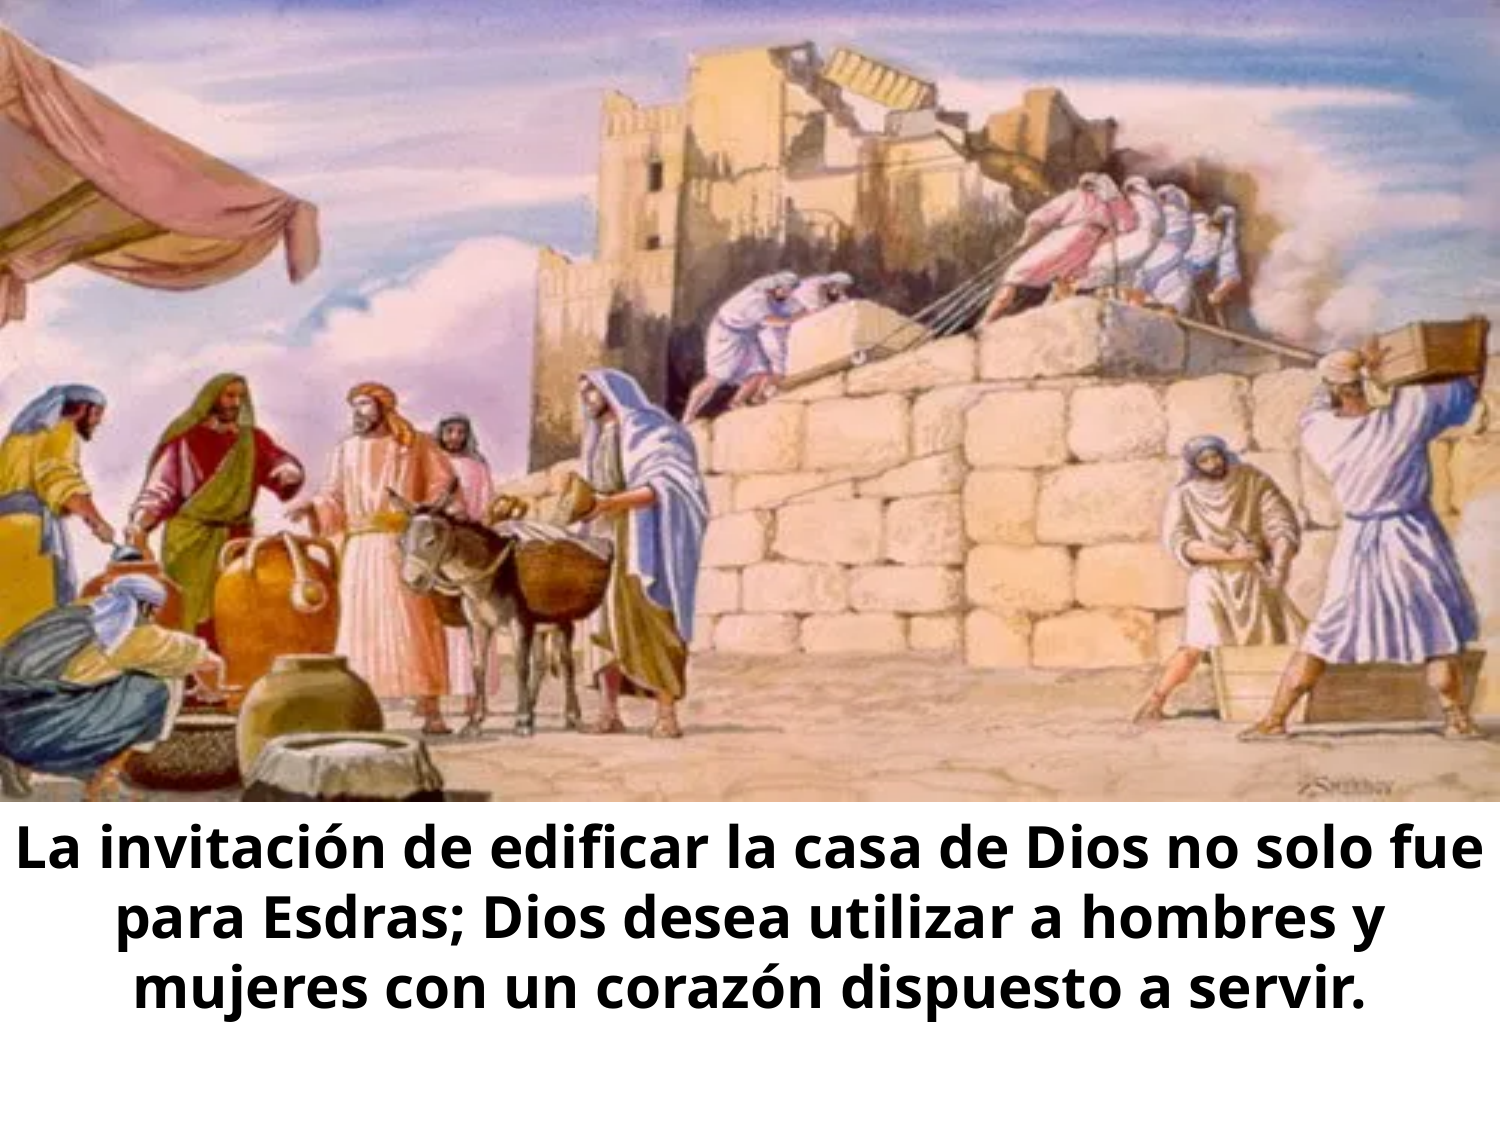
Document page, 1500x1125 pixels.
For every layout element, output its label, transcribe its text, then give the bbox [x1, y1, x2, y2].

picture [0, 0, 1500, 802]
text_box La invitación de edificar la casa de Dios no solo fue para Esdras; Dios desea utilizar a hombres y mujeres con un corazón dispuesto a servir. [0, 802, 1500, 1028]
